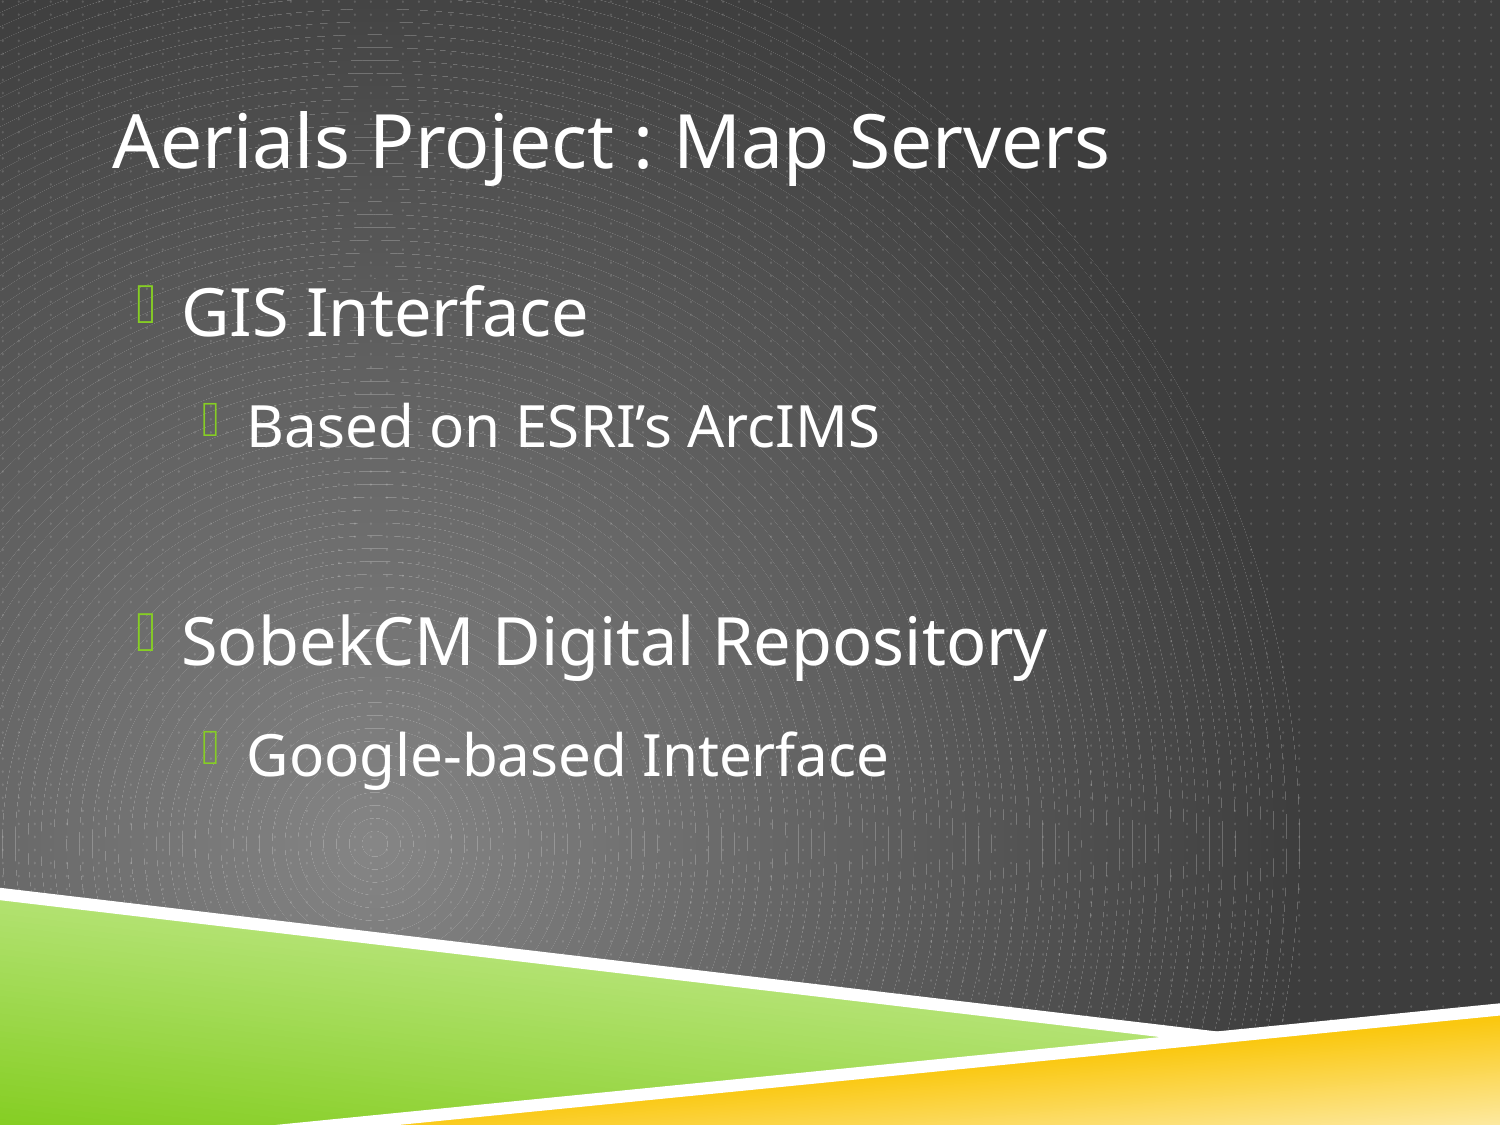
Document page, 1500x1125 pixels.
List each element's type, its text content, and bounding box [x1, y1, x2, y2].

list GIS Interface Based on ESRI’s ArcIMS SobekCM Digital Repository Google-based Interface [125, 262, 1413, 925]
title Aerials Project : Map Servers [112, 45, 1450, 233]
